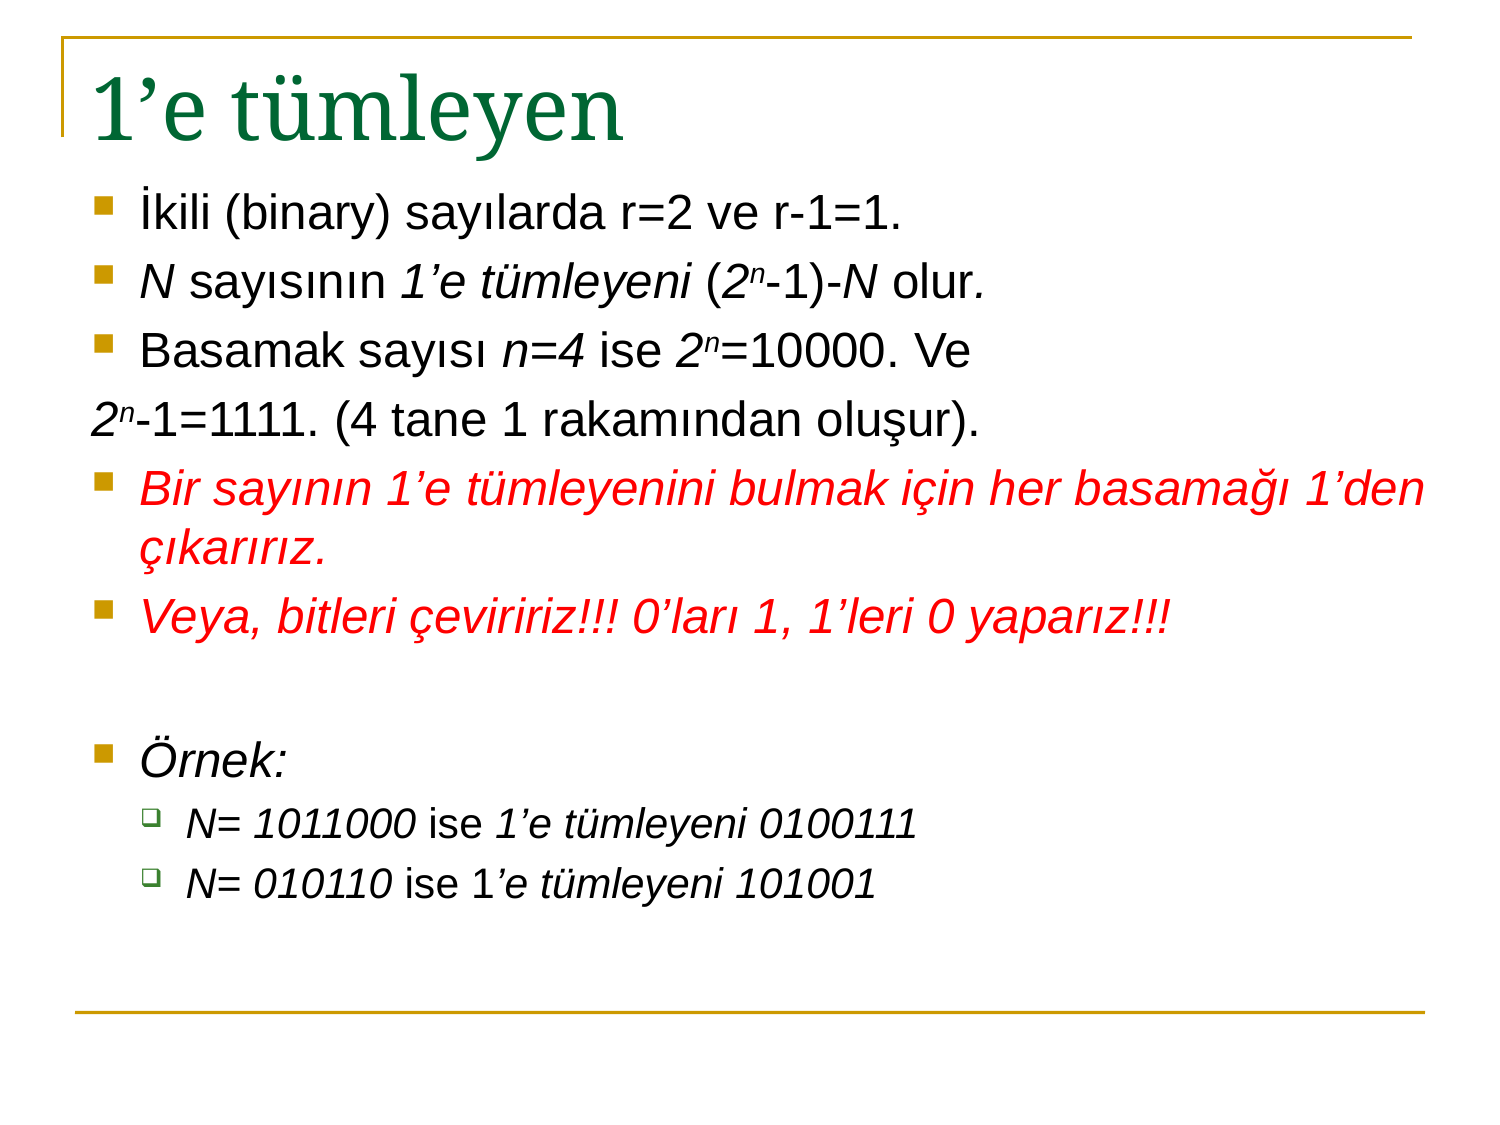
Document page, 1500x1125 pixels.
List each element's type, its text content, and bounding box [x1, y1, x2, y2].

title 1’e tümleyen [75, 45, 1425, 233]
list İkili (binary) sayılarda r=2 ve r-1=1. N sayısının 1’e tümleyeni (2n-1)-N olur. Basamak sayısı n=4 ise 2n=10000. Ve 2n-1=1111. (4 tane 1 rakamından oluşur). Bir sayının 1’e tümleyenini bulmak için her basamağı 1’den çıkarırız. Veya, bitleri çeviririz!!! 0’ları 1, 1’leri 0 yaparız!!! Örnek: N= 1011000 ise 1’e tümleyeni 0100111 N= 010110 ise 1’e tümleyeni 101001 [76, 172, 1449, 916]
